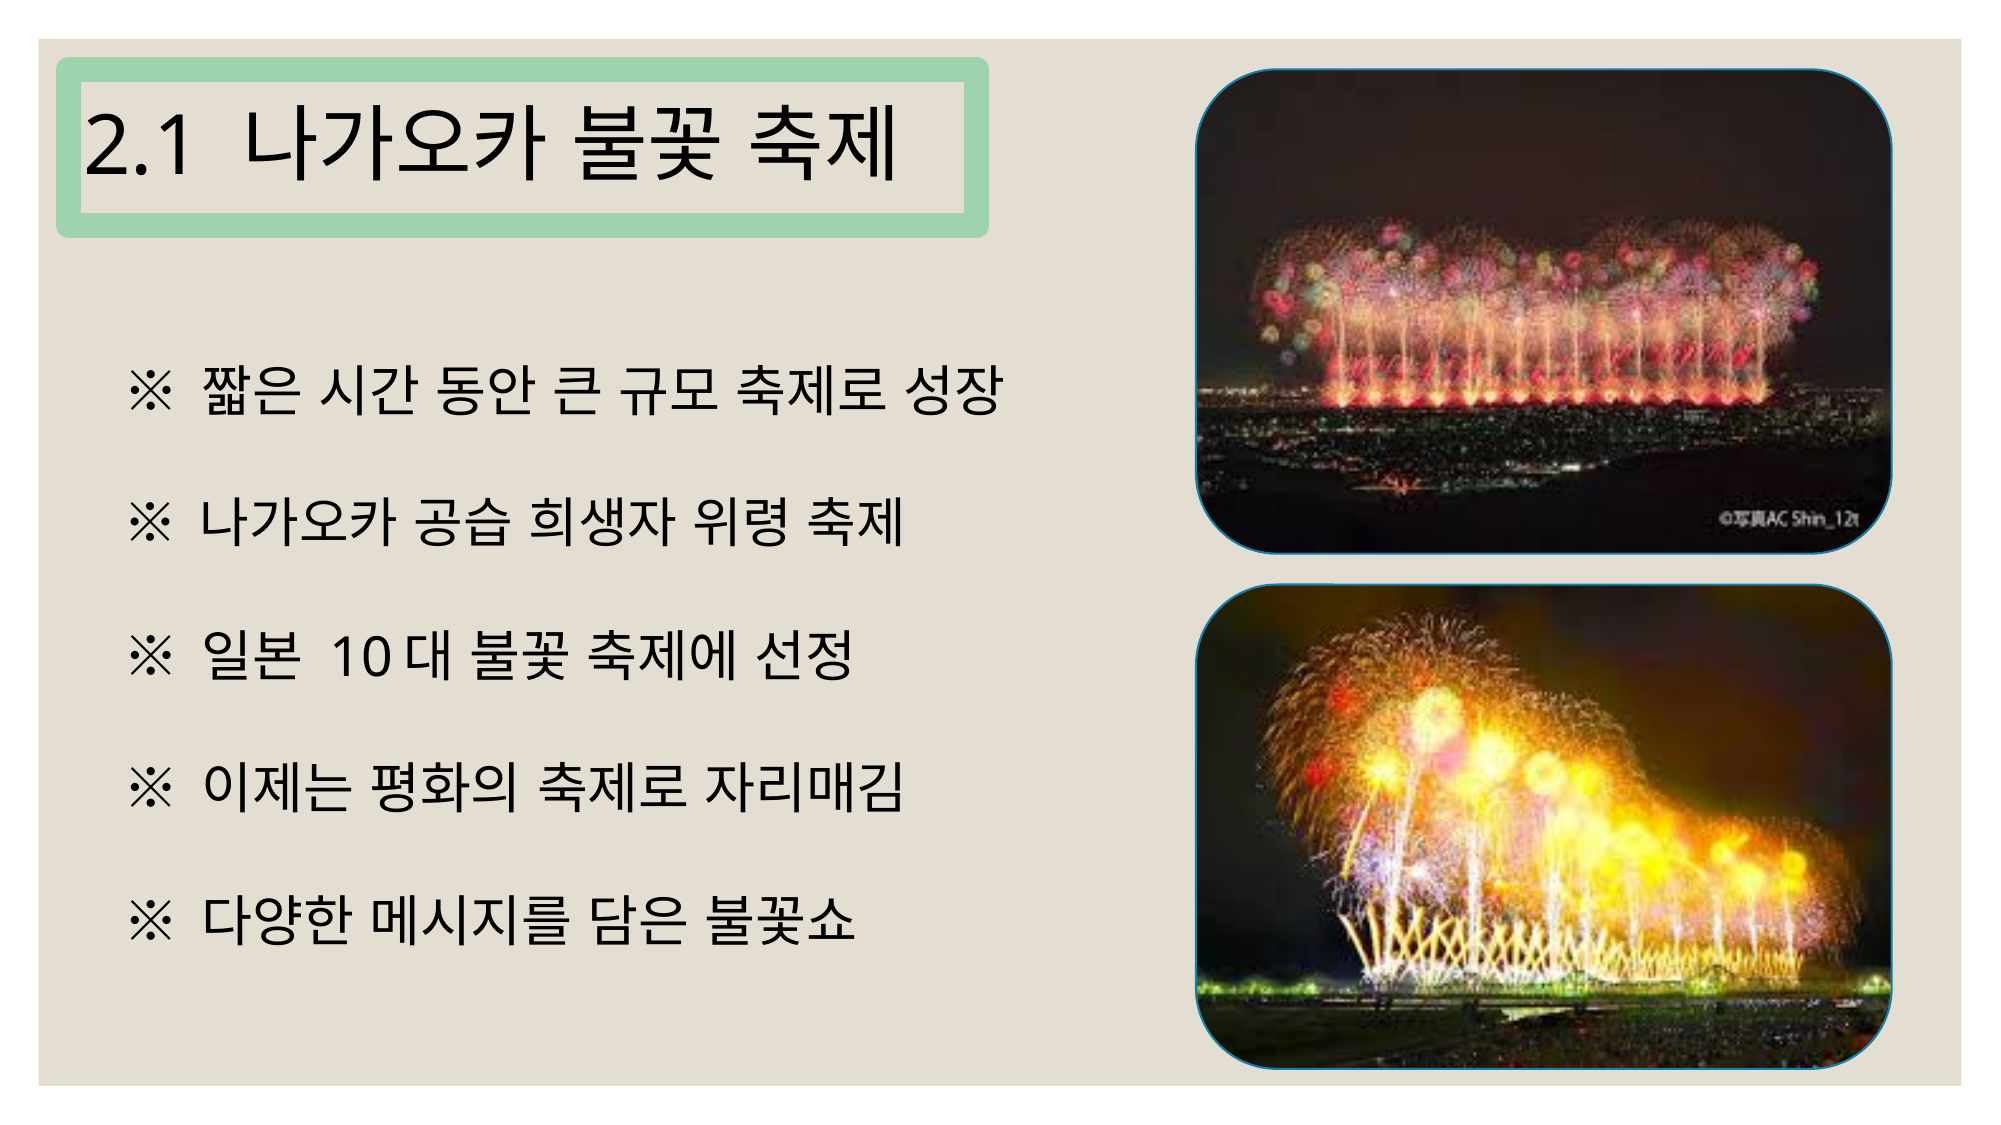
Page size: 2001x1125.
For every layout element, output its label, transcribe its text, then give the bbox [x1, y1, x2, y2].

text_box ※ 일본 10대 불꽃 축제에 선정 [108, 613, 1098, 695]
text_box [1194, 68, 1893, 555]
text_box ※ 다양한 메시지를 담은 불꽃쇼 [108, 878, 1098, 960]
text_box [1194, 583, 1893, 1070]
text_box ※ 짧은 시간 동안 큰 규모 축제로 성장 [108, 348, 1194, 431]
text_box ※ 이제는 평화의 축제로 자리매김 [108, 745, 1098, 827]
text_box ※ 나가오카 공습 희생자 위령 축제 [108, 481, 1098, 563]
text_box 2.1 나가오카 불꽃 축제 [68, 69, 977, 226]
